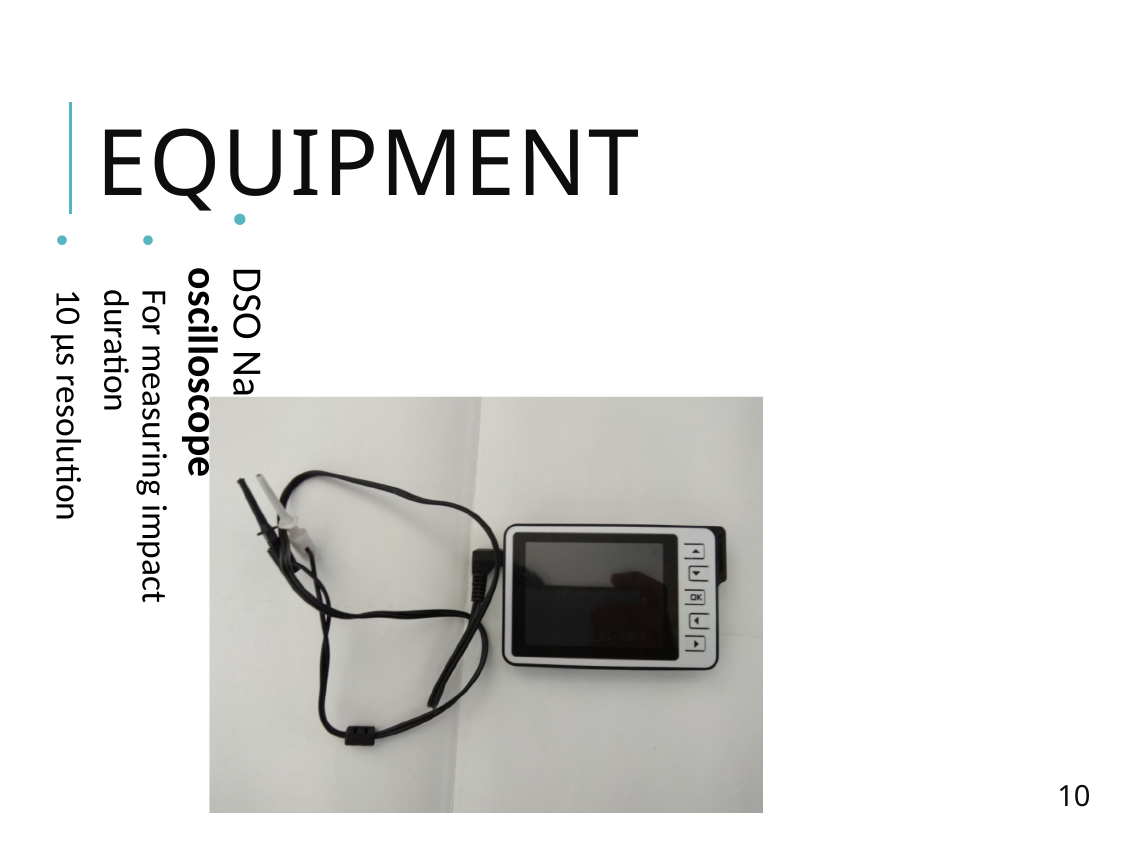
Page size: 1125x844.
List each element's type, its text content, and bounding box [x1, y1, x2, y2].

title Equipment [85, 114, 1125, 185]
list DSO Nano V2 oscilloscope For measuring impact duration 10 µs resolution [37, 209, 1087, 636]
picture [210, 327, 763, 844]
slide_number 10 [1042, 764, 1110, 830]
